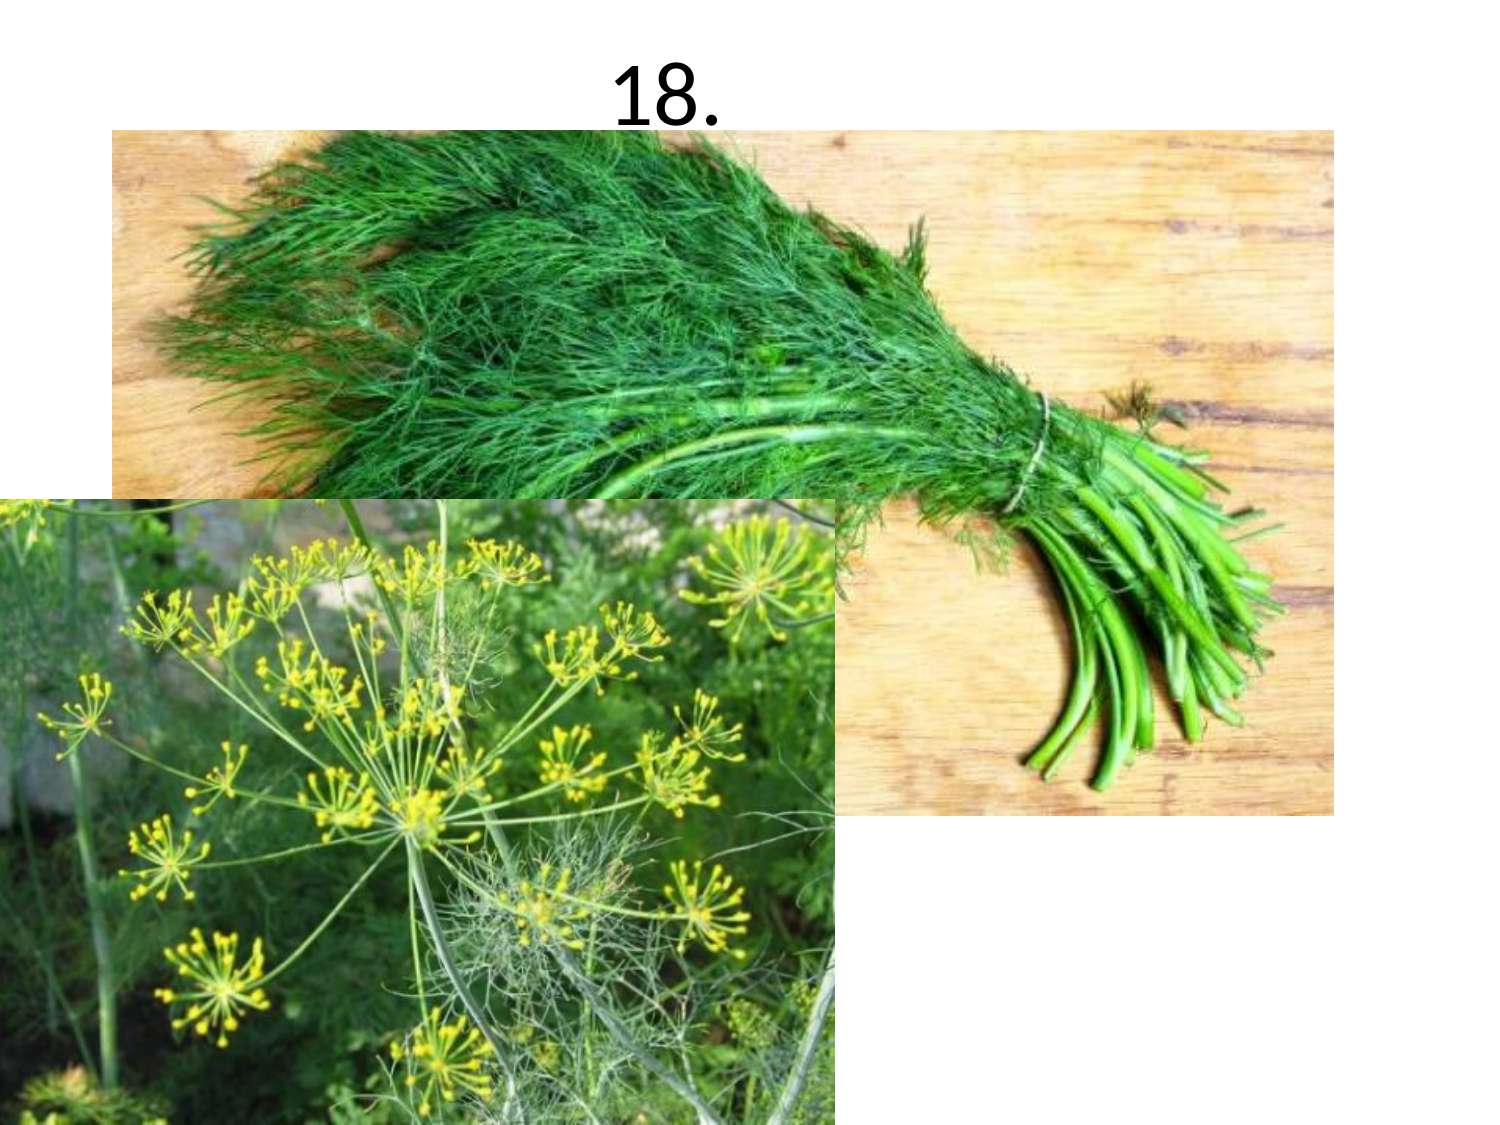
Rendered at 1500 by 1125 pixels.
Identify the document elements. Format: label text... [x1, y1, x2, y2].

picture [0, 129, 1334, 1125]
title 18. [416, 0, 936, 128]
